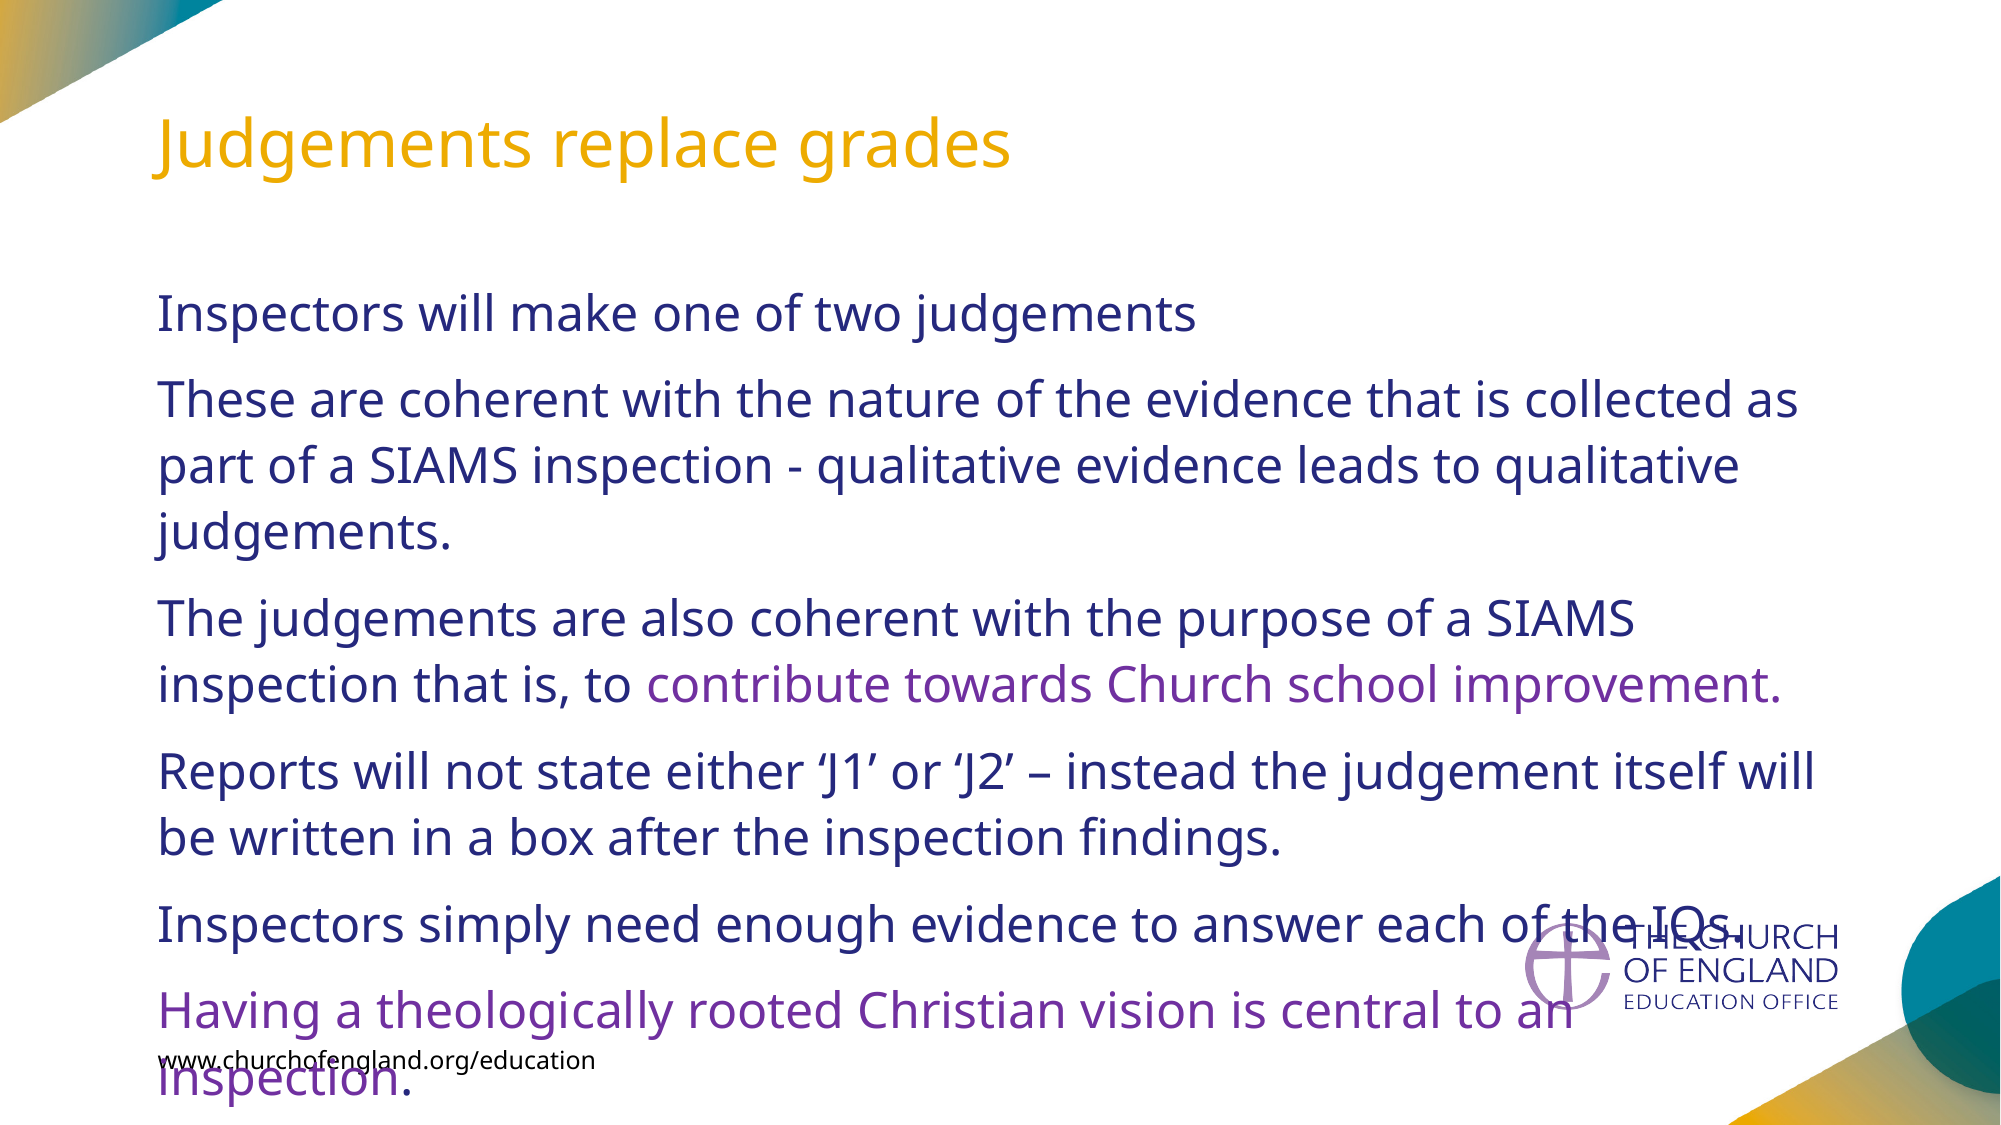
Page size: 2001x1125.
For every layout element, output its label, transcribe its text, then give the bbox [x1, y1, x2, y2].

list Judgements replace grades [157, 100, 1838, 255]
picture [0, 0, 2001, 1125]
list Inspectors will make one of two judgements These are coherent with the nature of the evidence that is collected as part of a SIAMS inspection - qualitative evidence leads to qualitative judgements. The judgements are also coherent with the purpose of a SIAMS inspection that is, to contribute towards Church school improvement. Reports will not state either ‘J1’ or ‘J2’ – instead the judgement itself will be written in a box after the inspection findings. Inspectors simply need enough evidence to answer each of the IQs. Having a theologically rooted Christian vision is central to an inspection. [157, 275, 1838, 971]
